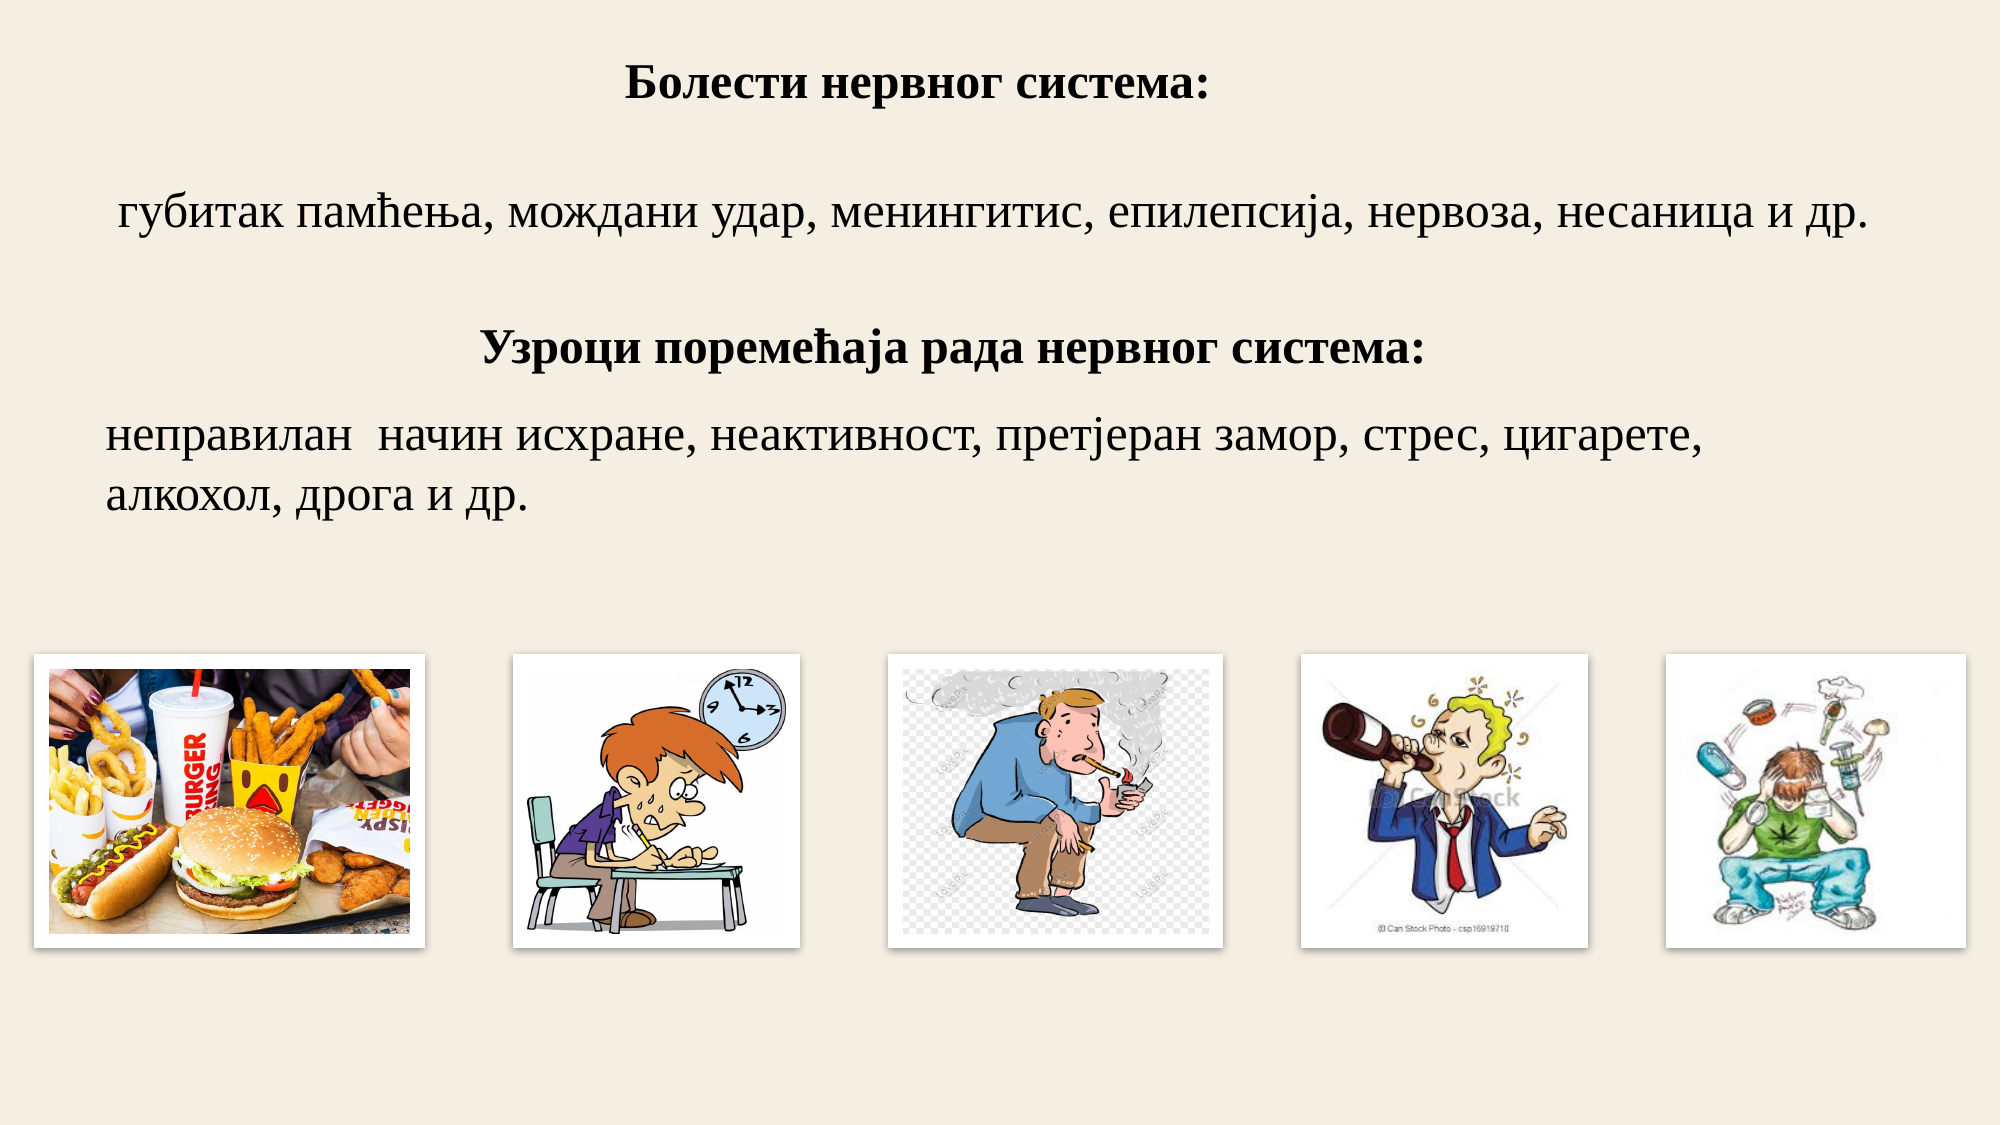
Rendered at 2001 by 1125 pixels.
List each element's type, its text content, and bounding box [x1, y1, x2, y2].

text_box Болести нервног система: [430, 40, 1406, 116]
picture [903, 669, 1209, 934]
picture [49, 669, 410, 934]
picture [527, 669, 786, 934]
text_box губитак памћења, мождани удар, менингитис, епилепсија, нервоза, несаница и др. [103, 169, 1908, 245]
text_box неправилан начин исхране, неактивност, претјеран замор, стрес, цигарете, алкохол, дрога и др. [90, 392, 1896, 618]
picture [1317, 670, 1572, 933]
picture [1680, 669, 1952, 934]
text_box Узроци поремећаја рада нервног система: [463, 306, 1464, 381]
